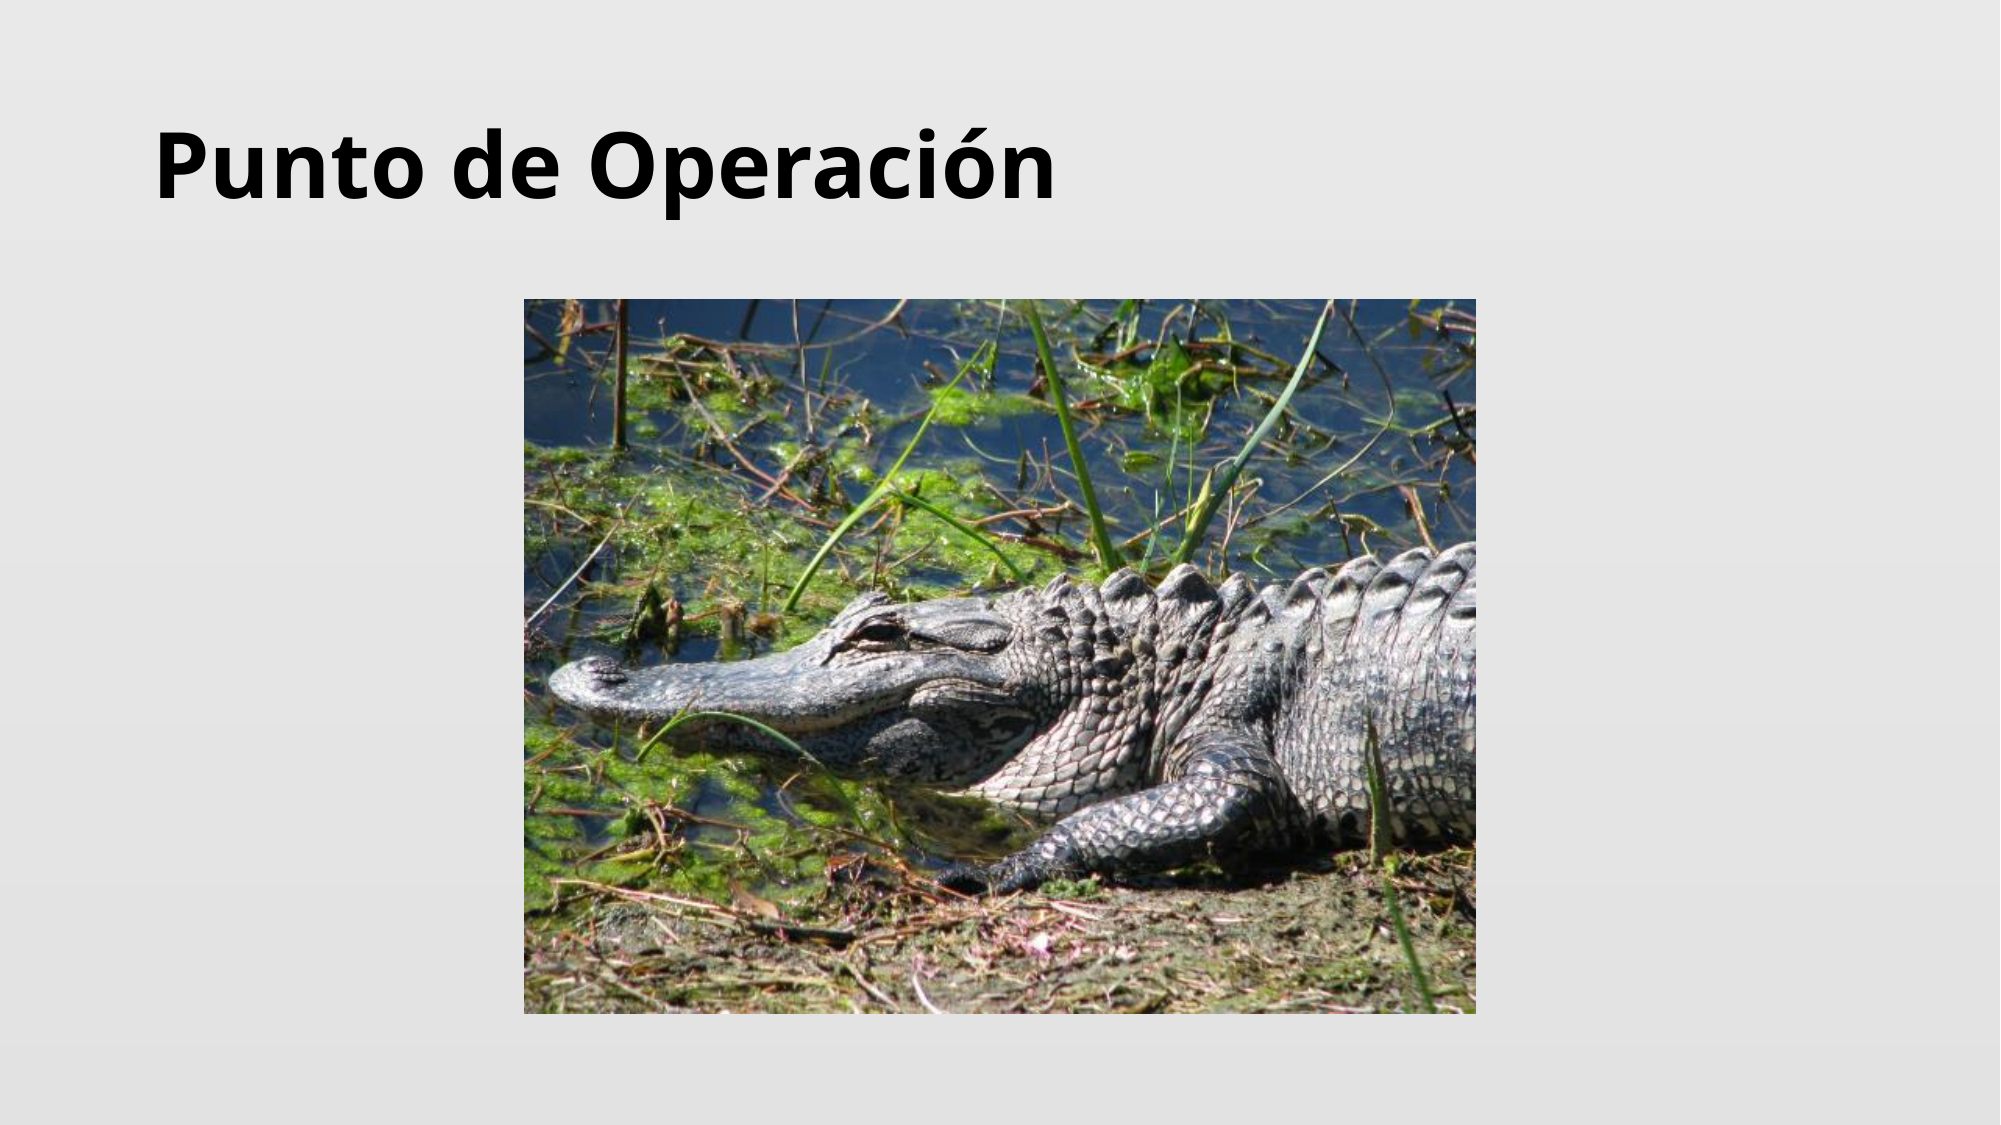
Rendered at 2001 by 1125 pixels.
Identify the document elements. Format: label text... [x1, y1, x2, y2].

title Punto de Operación [137, 59, 1863, 278]
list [524, 299, 1476, 1014]
